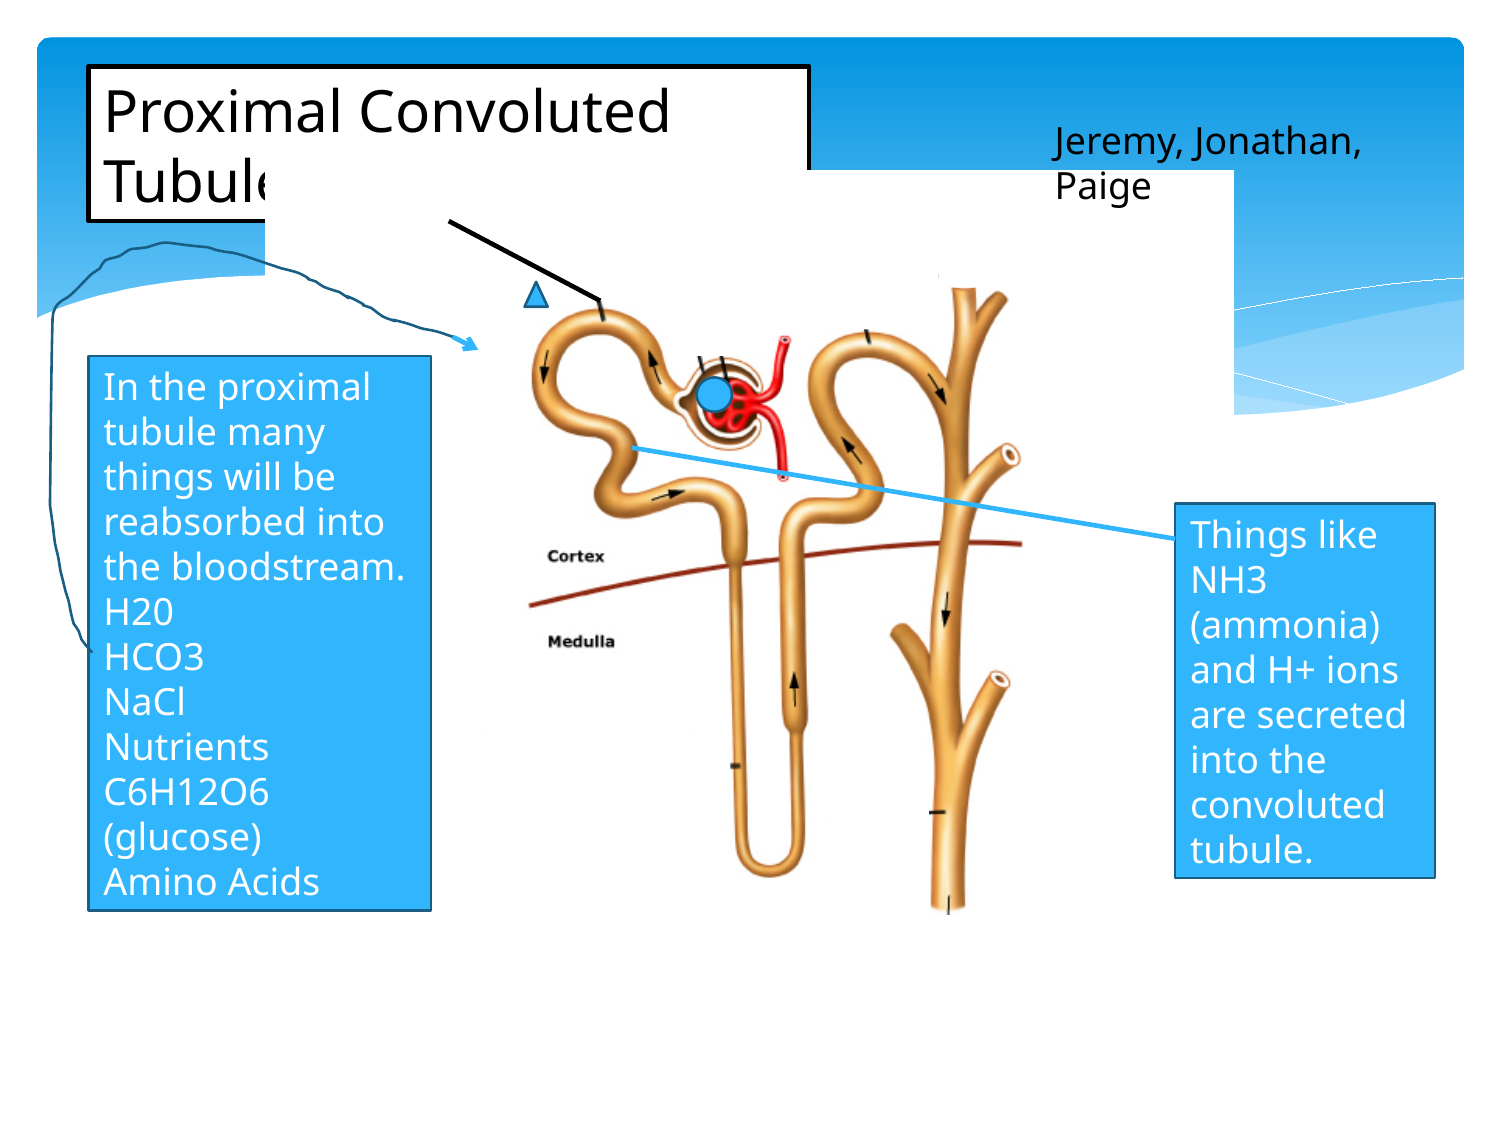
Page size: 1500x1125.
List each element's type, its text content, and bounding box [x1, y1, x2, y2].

text_box Jeremy, Jonathan, Paige [1039, 109, 1436, 214]
text_box Things like NH3 (ammonia) and H+ ions are secreted into the convoluted tubule. [1239, 502, 1436, 879]
text_box In the proximal tubule many things will be reabsorbed into the bloodstream. H20 HCO3 NaCl Nutrients C6H12O6 (glucose) Amino Acids [87, 662, 259, 912]
text_box Proximal Convoluted Tubule [87, 65, 810, 222]
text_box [265, 169, 1235, 1034]
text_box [448, 151, 601, 302]
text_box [49, 242, 479, 653]
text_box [631, 447, 1176, 540]
